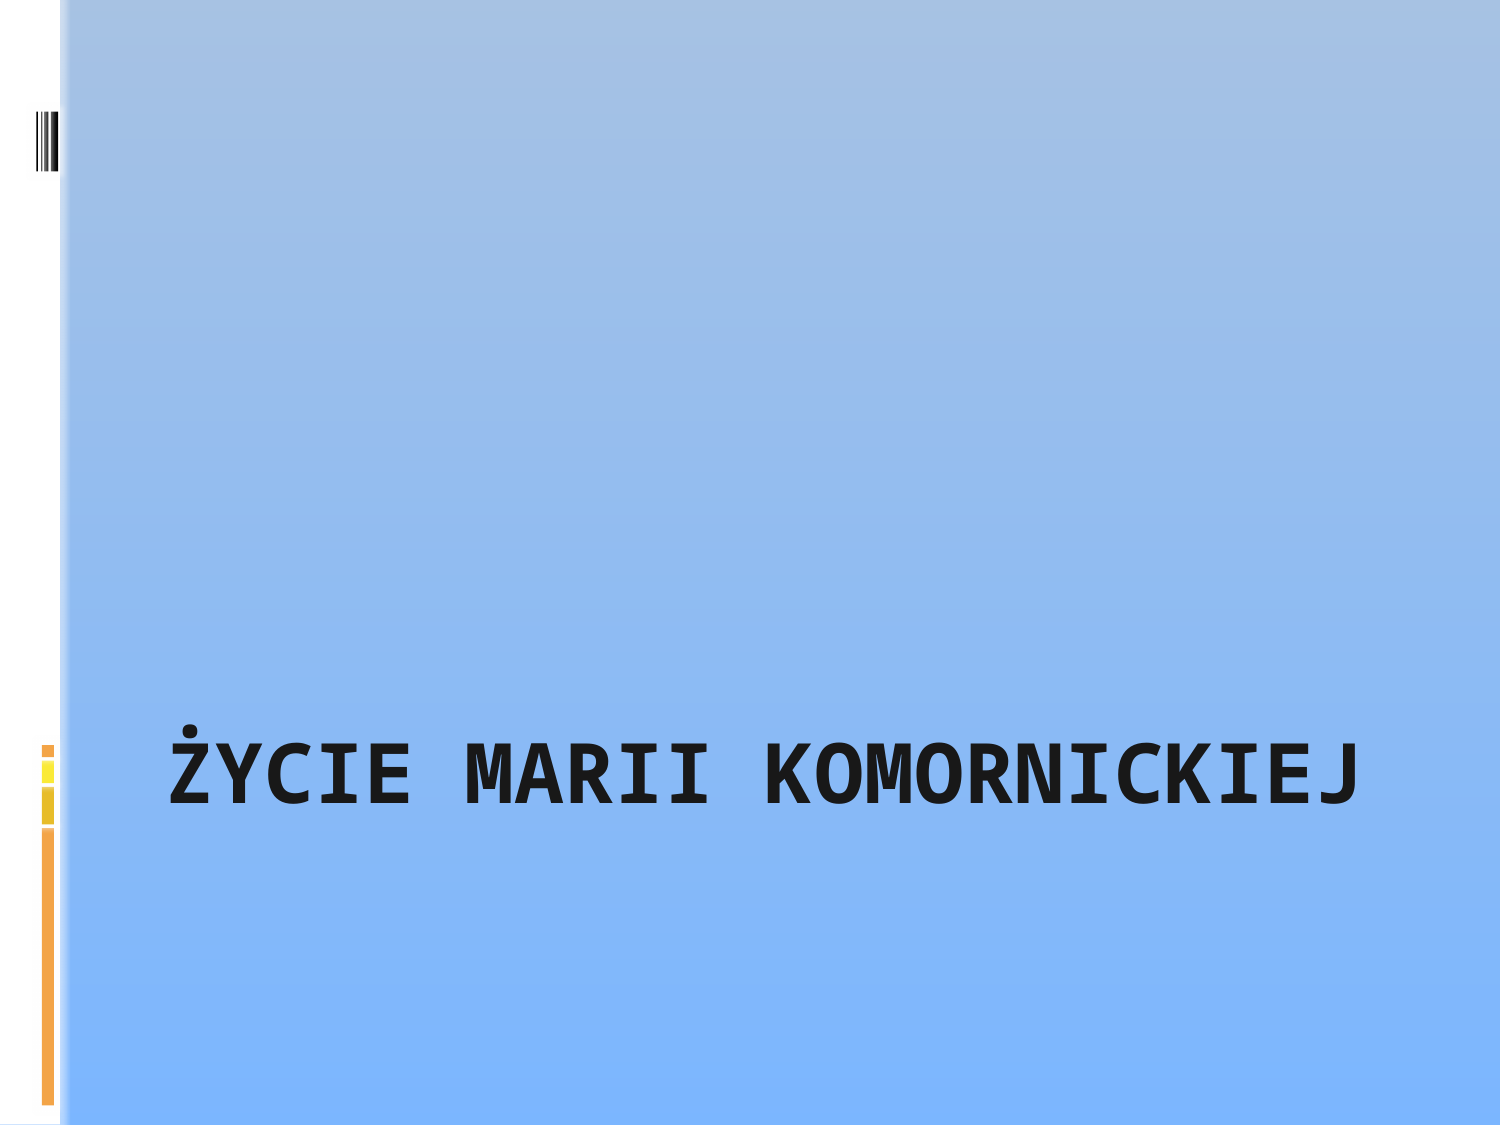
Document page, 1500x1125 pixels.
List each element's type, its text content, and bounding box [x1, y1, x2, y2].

title Życie marii komornickiej [150, 712, 1425, 1037]
